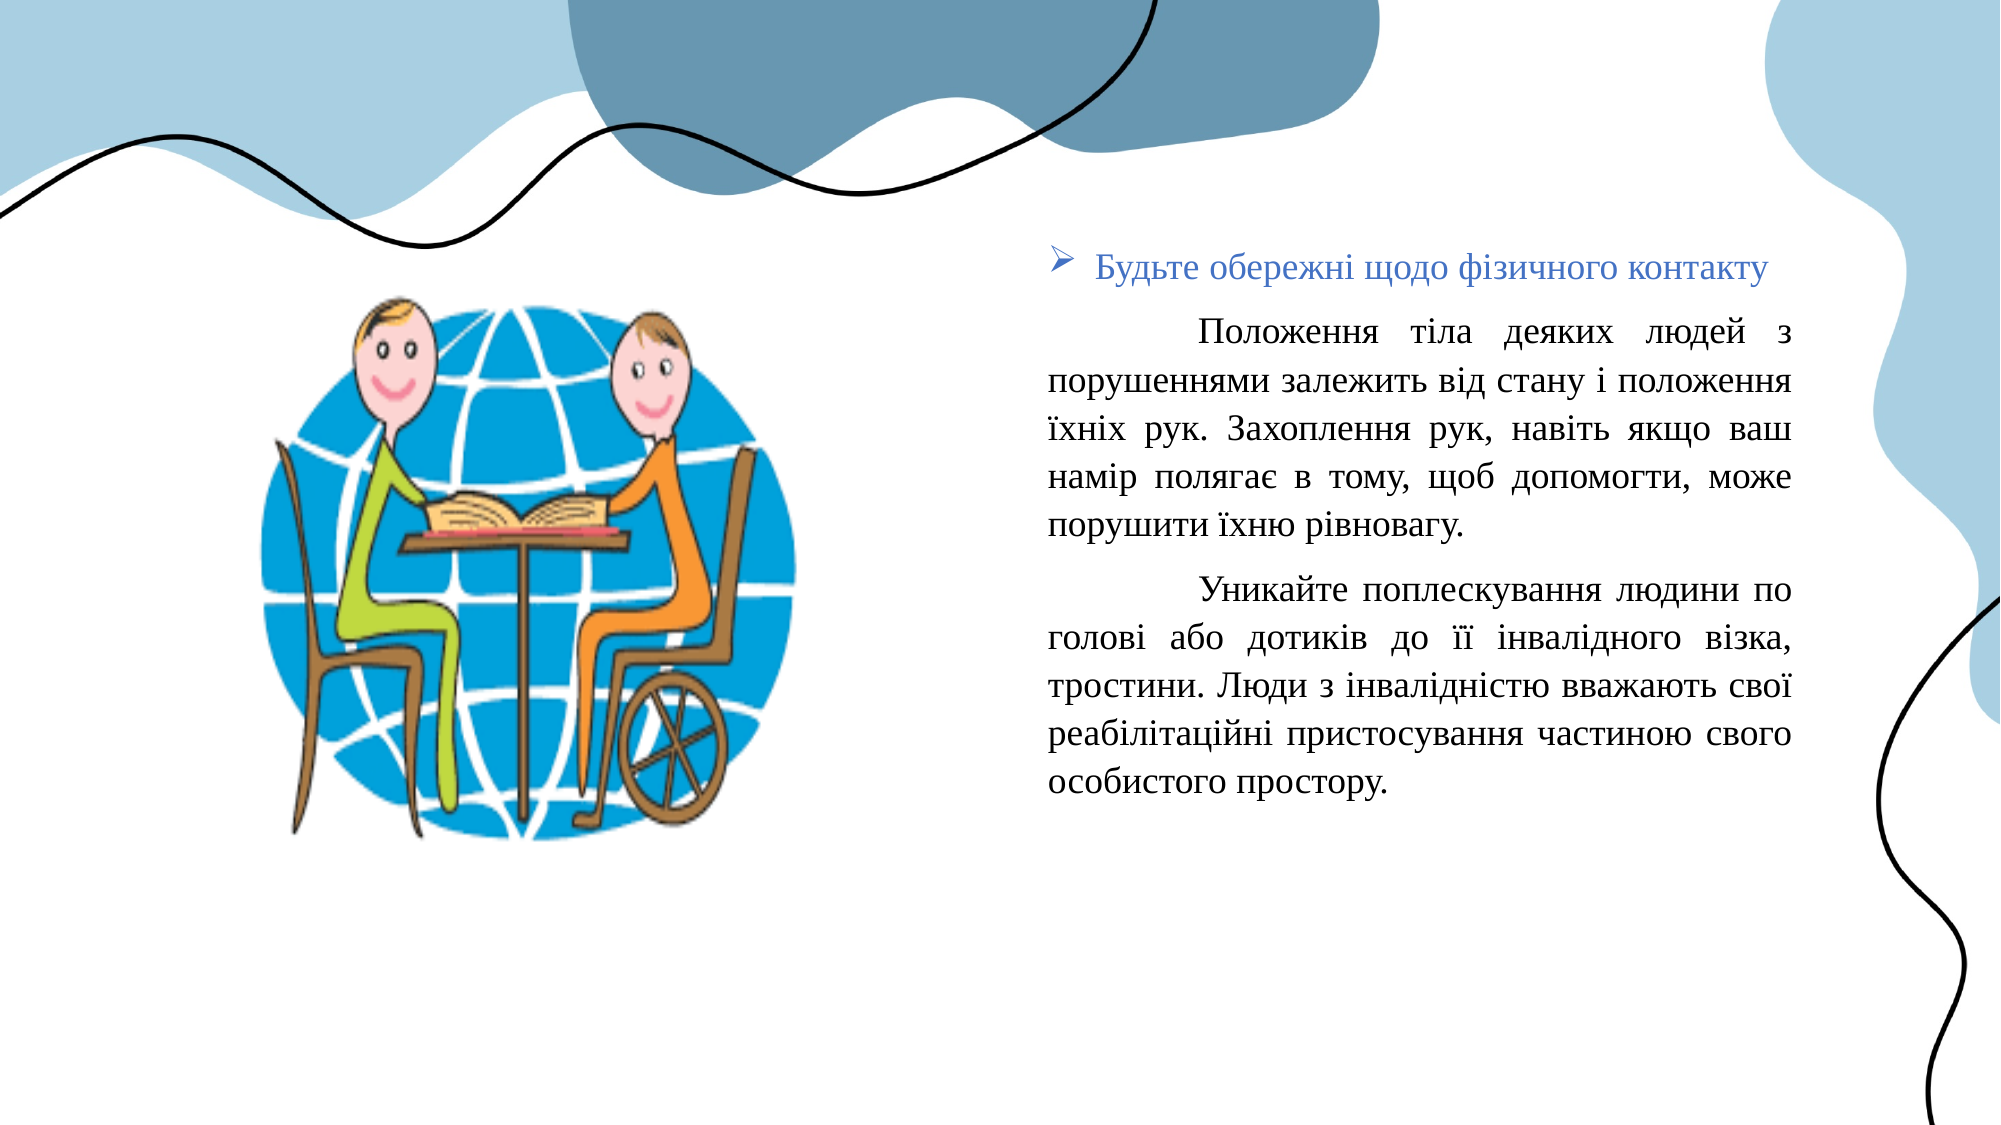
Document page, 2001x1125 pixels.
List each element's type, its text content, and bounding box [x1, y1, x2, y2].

text_box Будьте обережні щодо фізичного контакту Положення тіла деяких людей з порушеннями залежить від стану і положення їхніх рук. Захоплення рук, навіть якщо ваш намір полягає в тому, щоб допомогти, може порушити їхню рівновагу. Уникайте поплескування людини по голові або дотиків до її інвалідного візка, тростини. Люди з інвалідністю вважають свої реабілітаційні пристосування частиною свого особистого простору. [1033, 231, 1808, 874]
picture [0, 0, 2000, 1125]
